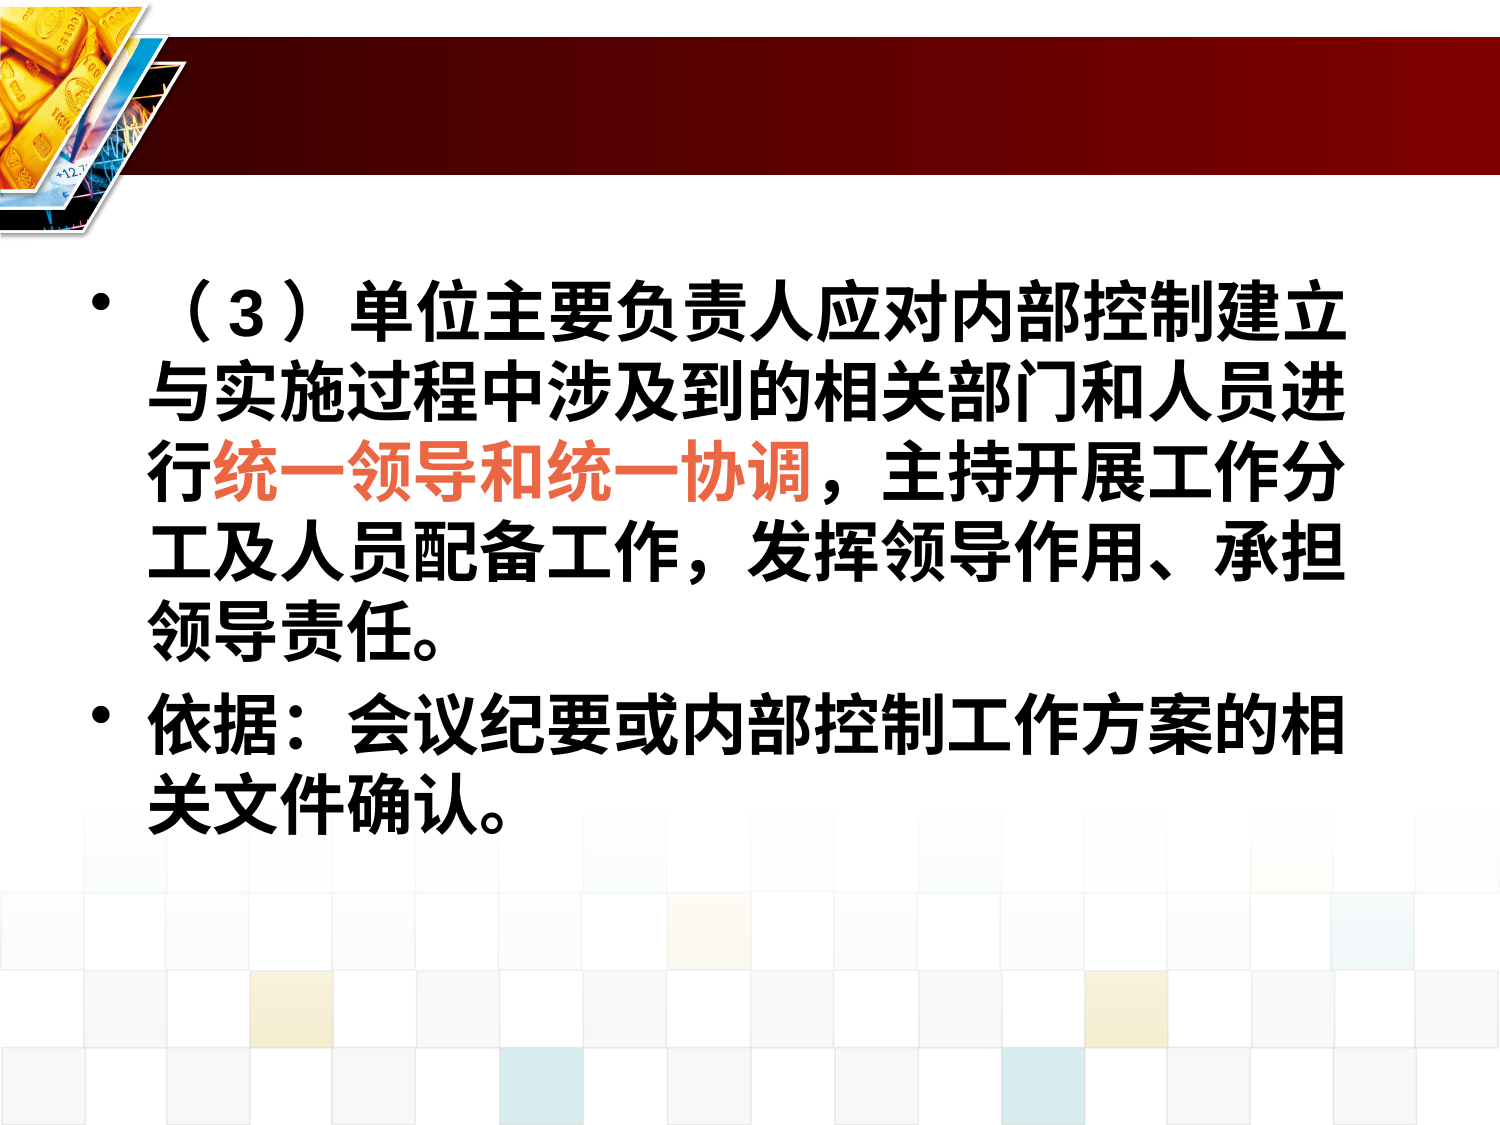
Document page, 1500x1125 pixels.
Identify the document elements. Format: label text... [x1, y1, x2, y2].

list （3）单位主要负责人应对内部控制建立与实施过程中涉及到的相关部门和人员进行统一领导和统一协调，主持开展工作分工及人员配备工作，发挥领导作用、承担领导责任。 依据：会议纪要或内部控制工作方案的相关文件确认。 [74, 262, 1426, 1038]
picture [0, 0, 190, 243]
